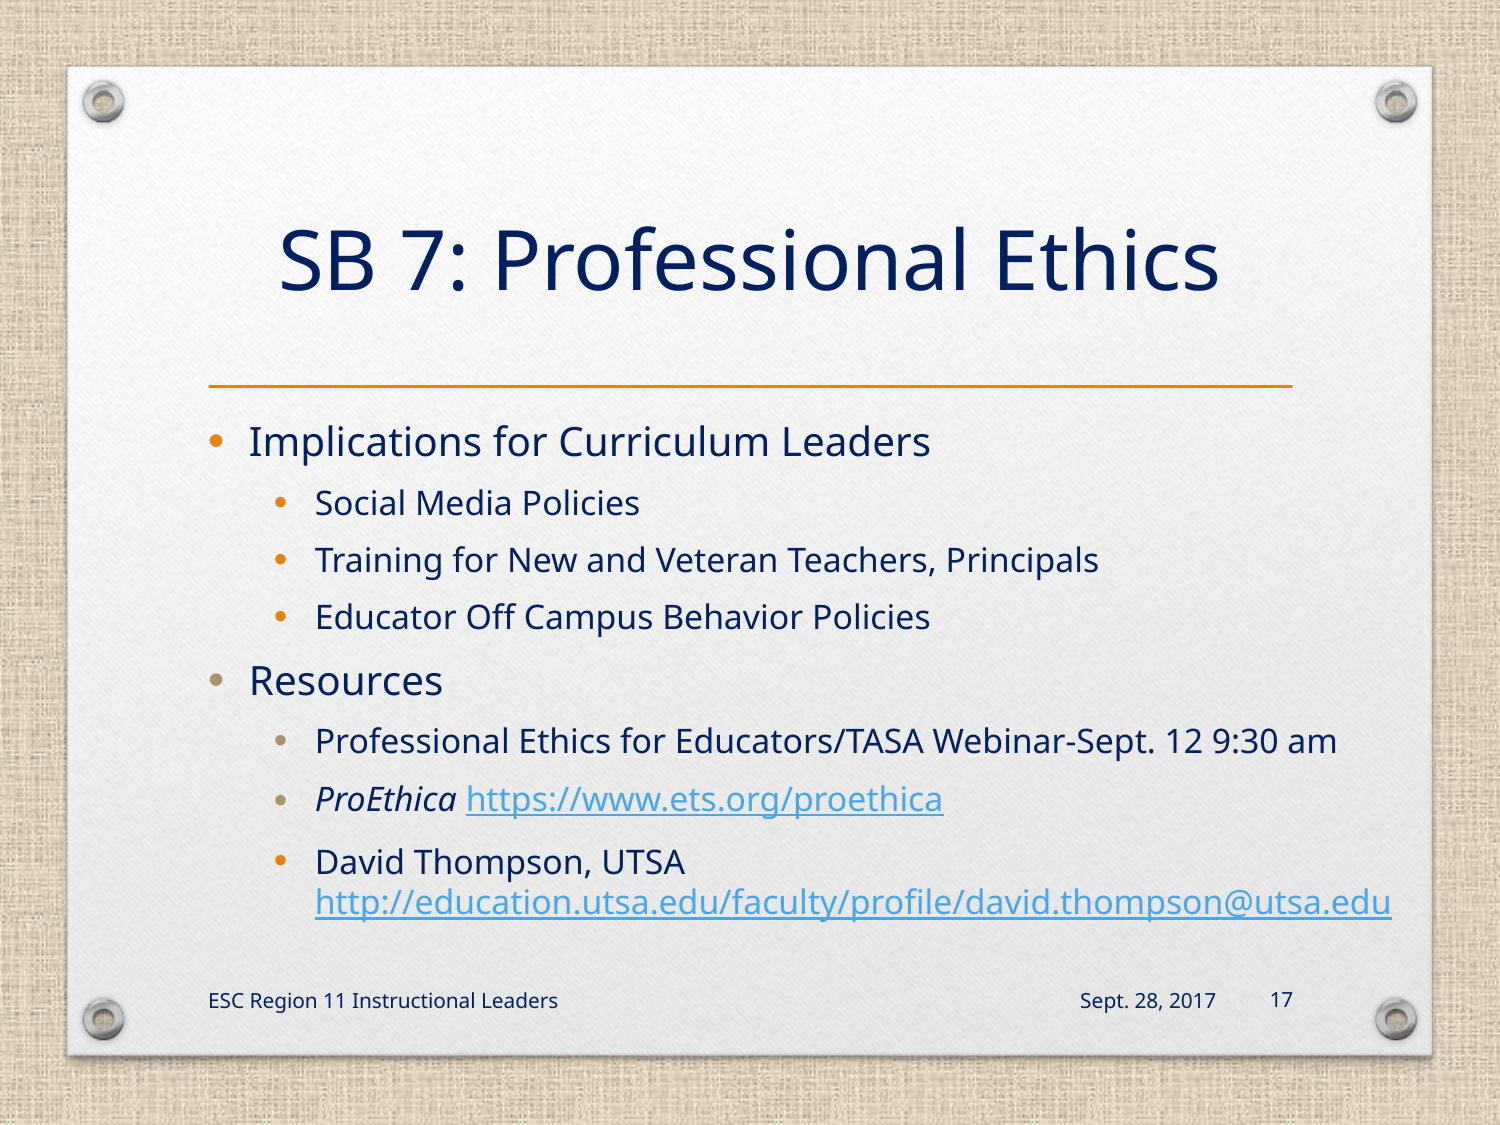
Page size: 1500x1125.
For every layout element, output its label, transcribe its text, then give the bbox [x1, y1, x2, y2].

slide_number 17 [1243, 977, 1309, 1024]
footer ESC Region 11 Instructional Leaders [193, 977, 1031, 1024]
picture [0, 0, 1500, 1125]
list Implications for Curriculum Leaders Social Media Policies Training for New and Veteran Teachers, Principals Educator Off Campus Behavior Policies Resources Professional Ethics for Educators/TASA Webinar-Sept. 12 9:30 am ProEthica https://www.ets.org/proethica David Thompson, UTSA http://education.utsa.edu/faculty/profile/david.thompson@utsa.edu [193, 408, 1414, 974]
title SB 7: Professional Ethics [193, 150, 1309, 365]
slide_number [1042, 977, 1232, 1024]
